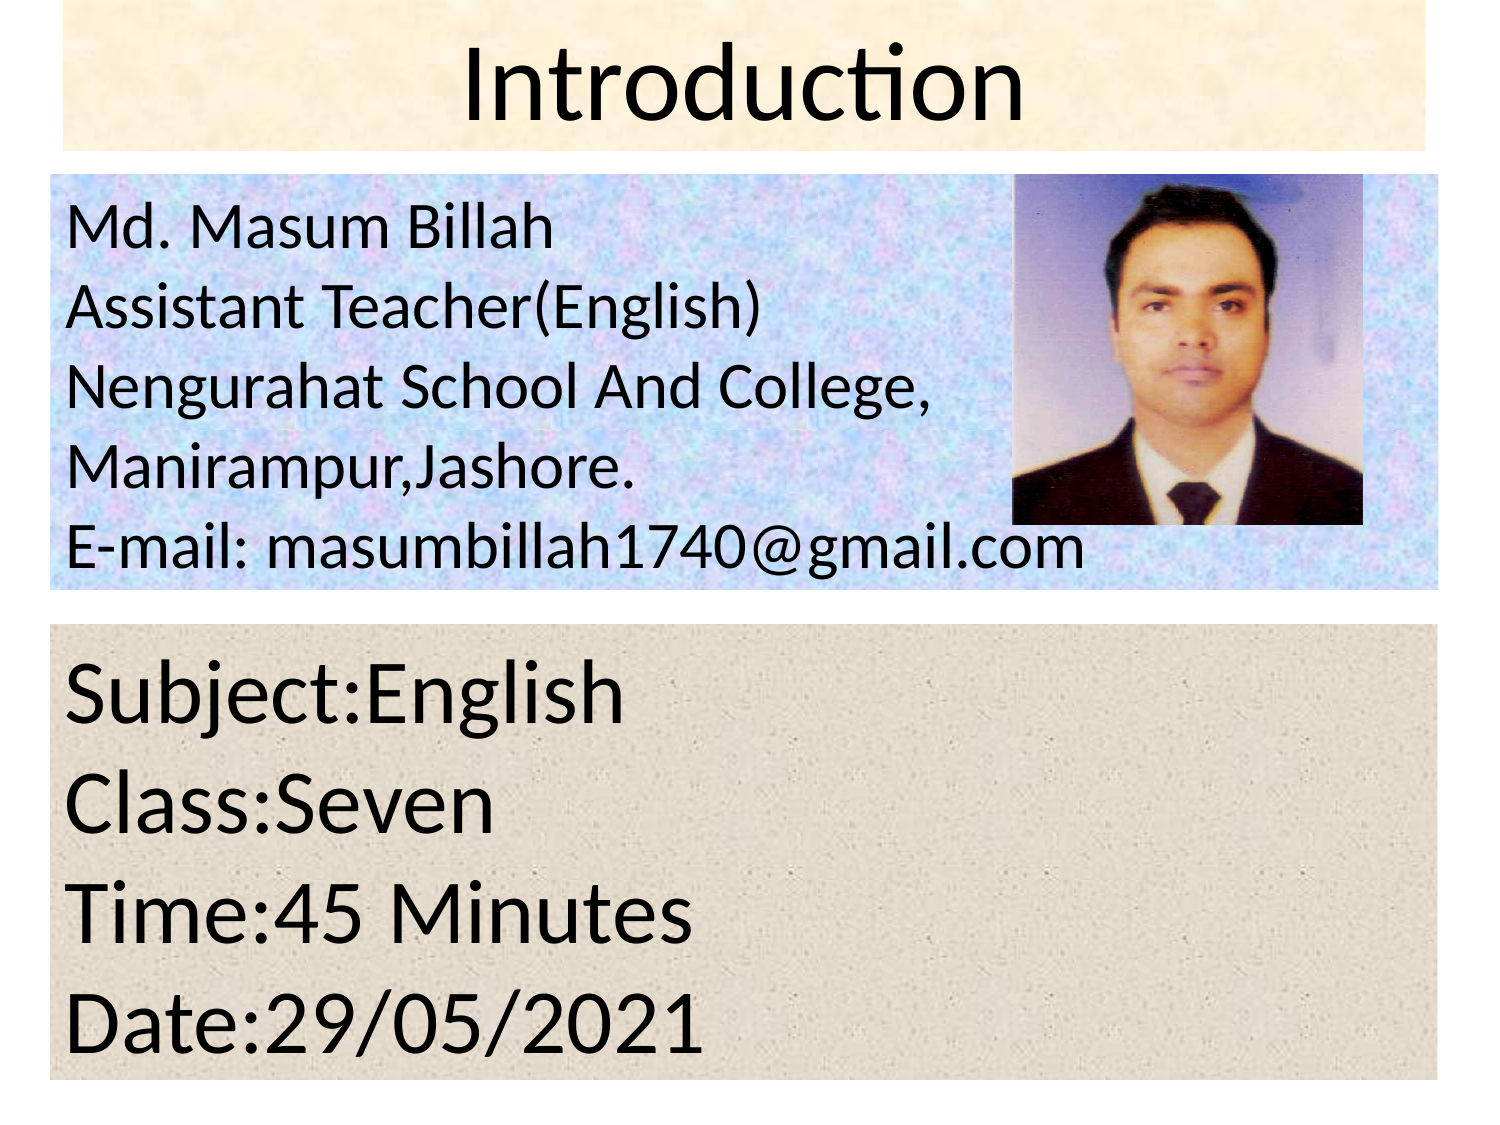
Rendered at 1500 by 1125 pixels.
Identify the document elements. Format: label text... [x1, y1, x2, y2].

text_box Md. Masum Billah Assistant Teacher(English) Nengurahat School And College, Manirampur,Jashore. E-mail: masumbillah1740@gmail.com [50, 174, 1439, 590]
picture [1012, 174, 1363, 526]
text_box Subject:English Class:Seven Time:45 Minutes Date:29/05/2021 [50, 624, 1438, 1080]
text_box Introduction [63, 0, 1426, 151]
